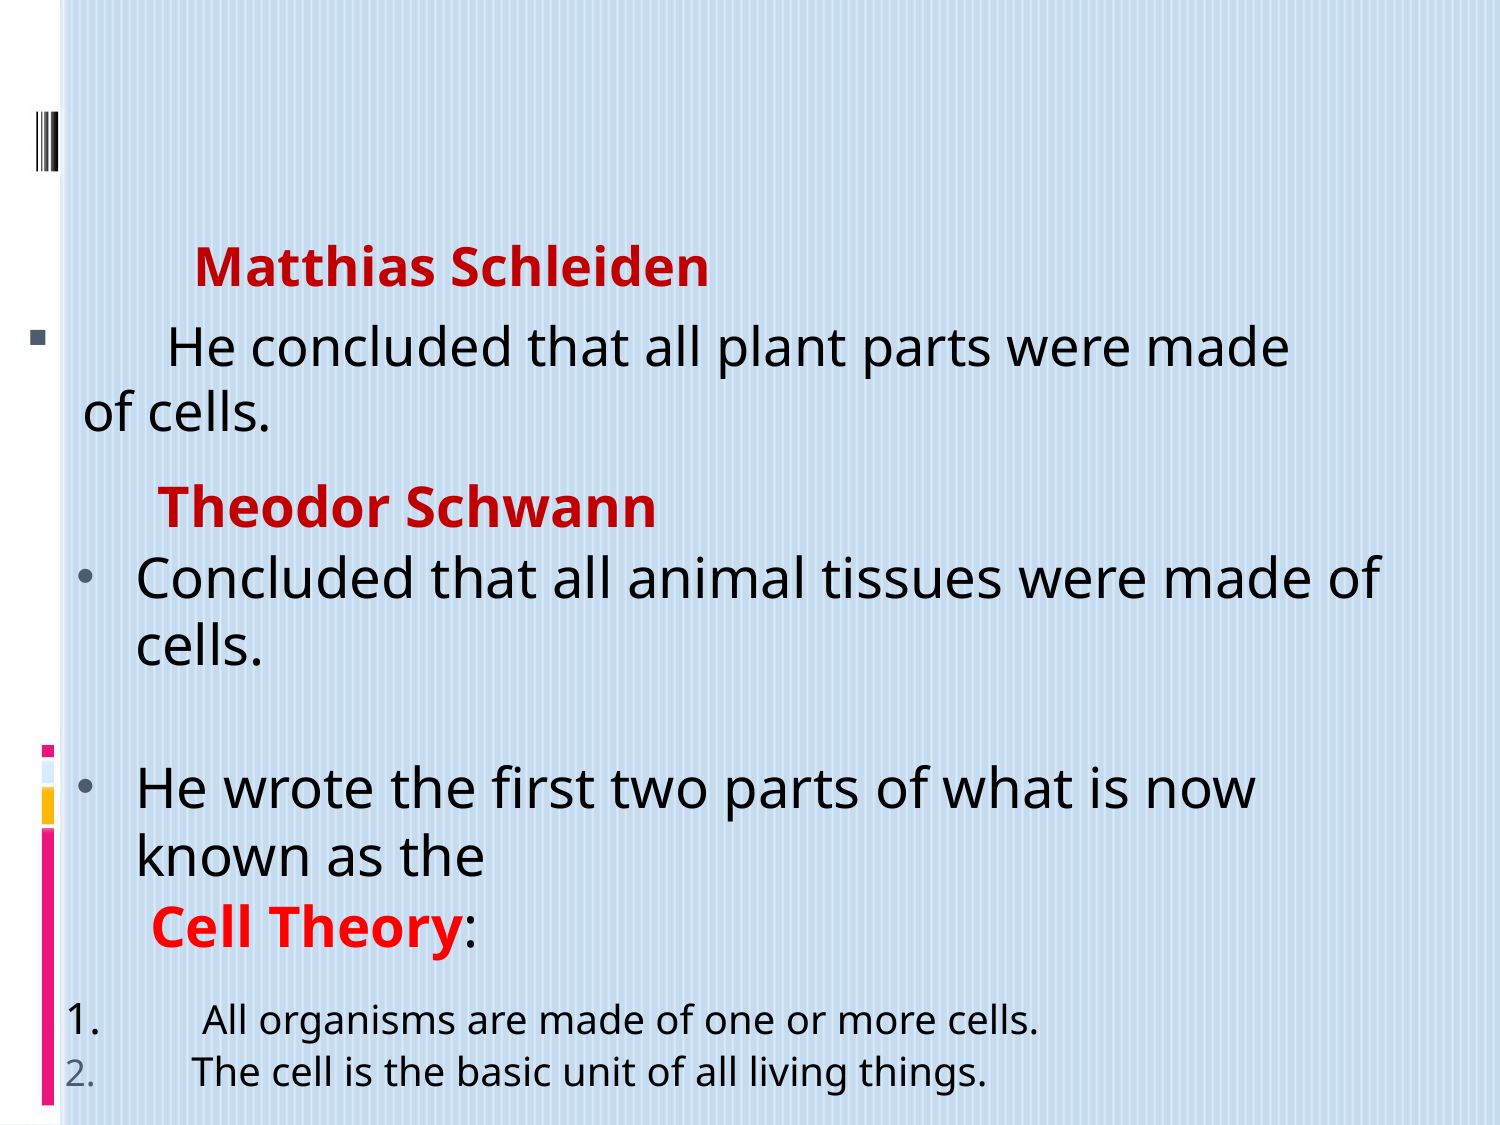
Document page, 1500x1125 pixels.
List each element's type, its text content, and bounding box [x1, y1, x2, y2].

subtitle Matthias Schleiden He concluded that all plant parts were made of cells. [0, 224, 1338, 375]
list Theodor Schwann Concluded that all animal tissues were made of cells. He wrote the first two parts of what is now known as the Cell Theory: 1. All organisms are made of one or more cells. The cell is the basic unit of all living things. [50, 437, 1445, 1125]
